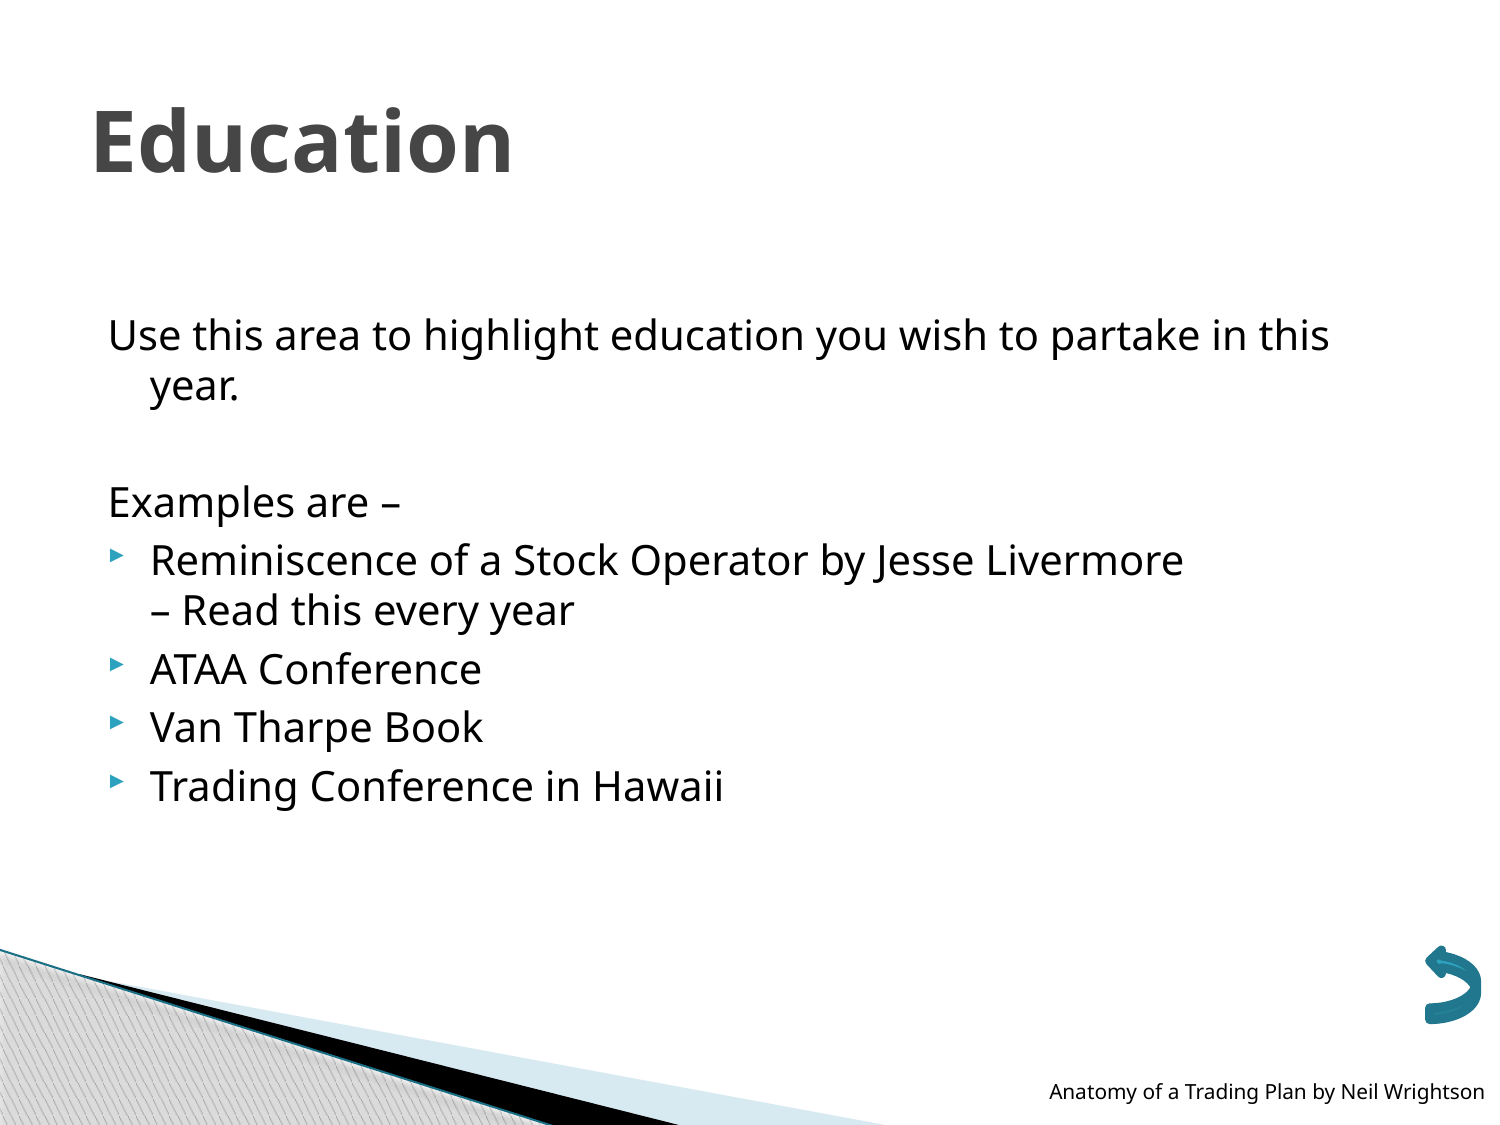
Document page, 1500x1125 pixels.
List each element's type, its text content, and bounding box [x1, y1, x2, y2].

text_box [1425, 945, 1482, 1025]
list Use this area to highlight education you wish to partake in this year. Examples are – Reminiscence of a Stock Operator by Jesse Livermore – Read this every year ATAA Conference Van Tharpe Book Trading Conference in Hawaii [75, 243, 1425, 986]
footer Anatomy of a Trading Plan by Neil Wrightson [718, 1051, 1500, 1112]
title Education [75, 45, 1425, 233]
